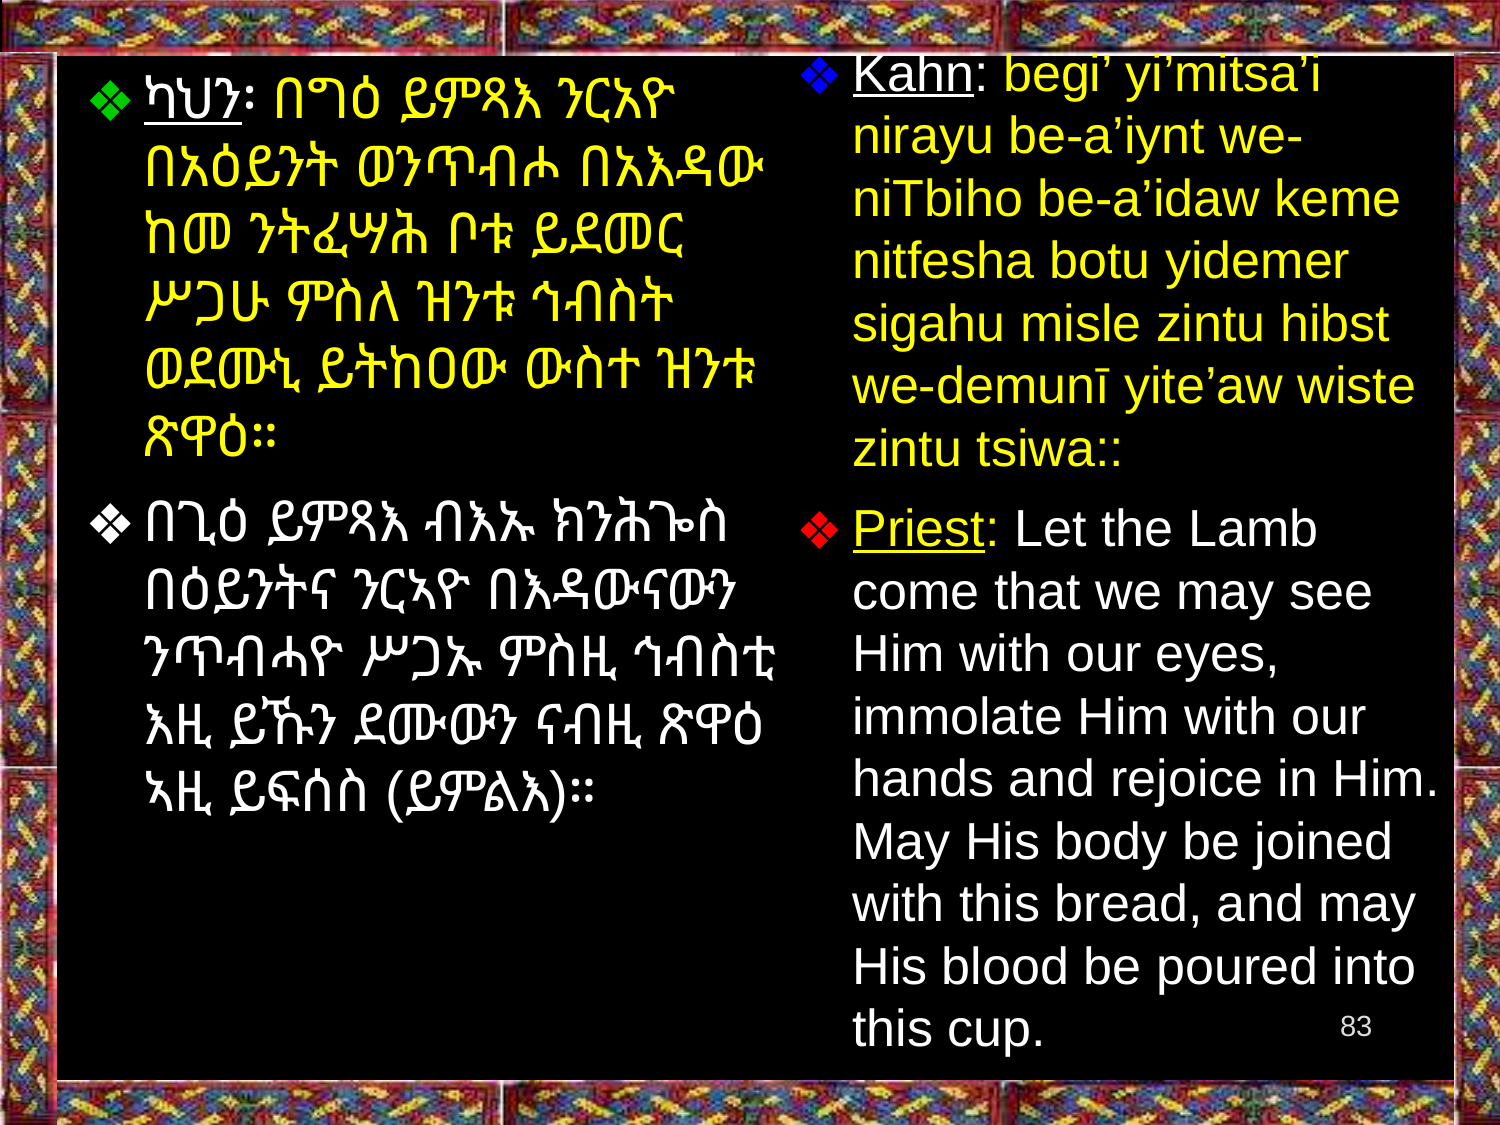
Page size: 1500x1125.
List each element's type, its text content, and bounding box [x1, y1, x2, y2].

picture [0, 0, 1500, 1125]
list ካህን፡ በግዕ ይምጻእ ንርአዮ በአዕይንት ወንጥብሖ በአእዳው ከመ ንትፈሣሕ ቦቱ ይደመር ሥጋሁ ምስለ ዝንቱ ኅብስት ወደሙኒ ይትከዐው ውስተ ዝንቱ ጽዋዕ። በጊዕ ይምጻእ ብእኡ ክንሕጐስ በዕይንትና ንርኣዮ በእዳውናውን ንጥብሓዮ ሥጋኡ ምስዚ ኅብስቲ እዚ ይኹን ደሙውን ናብዚ ጽዋዕ ኣዚ ይፍሰስ (ይምልእ)። [52, 54, 806, 1114]
text_box Kahn: begi’ yi’mitsa’i nirayu be-a’iynt we-niTbiho be-a’idaw keme nitfesha botu yidemer sigahu misle zintu hibst we-demunī yite’aw wiste zintu tsiwa:: Priest: Let the Lamb come that we may see Him with our eyes, immolate Him with our hands and rejoice in Him. May His body be joined with this bread, and may His blood be poured into this cup. [761, 24, 1471, 1068]
